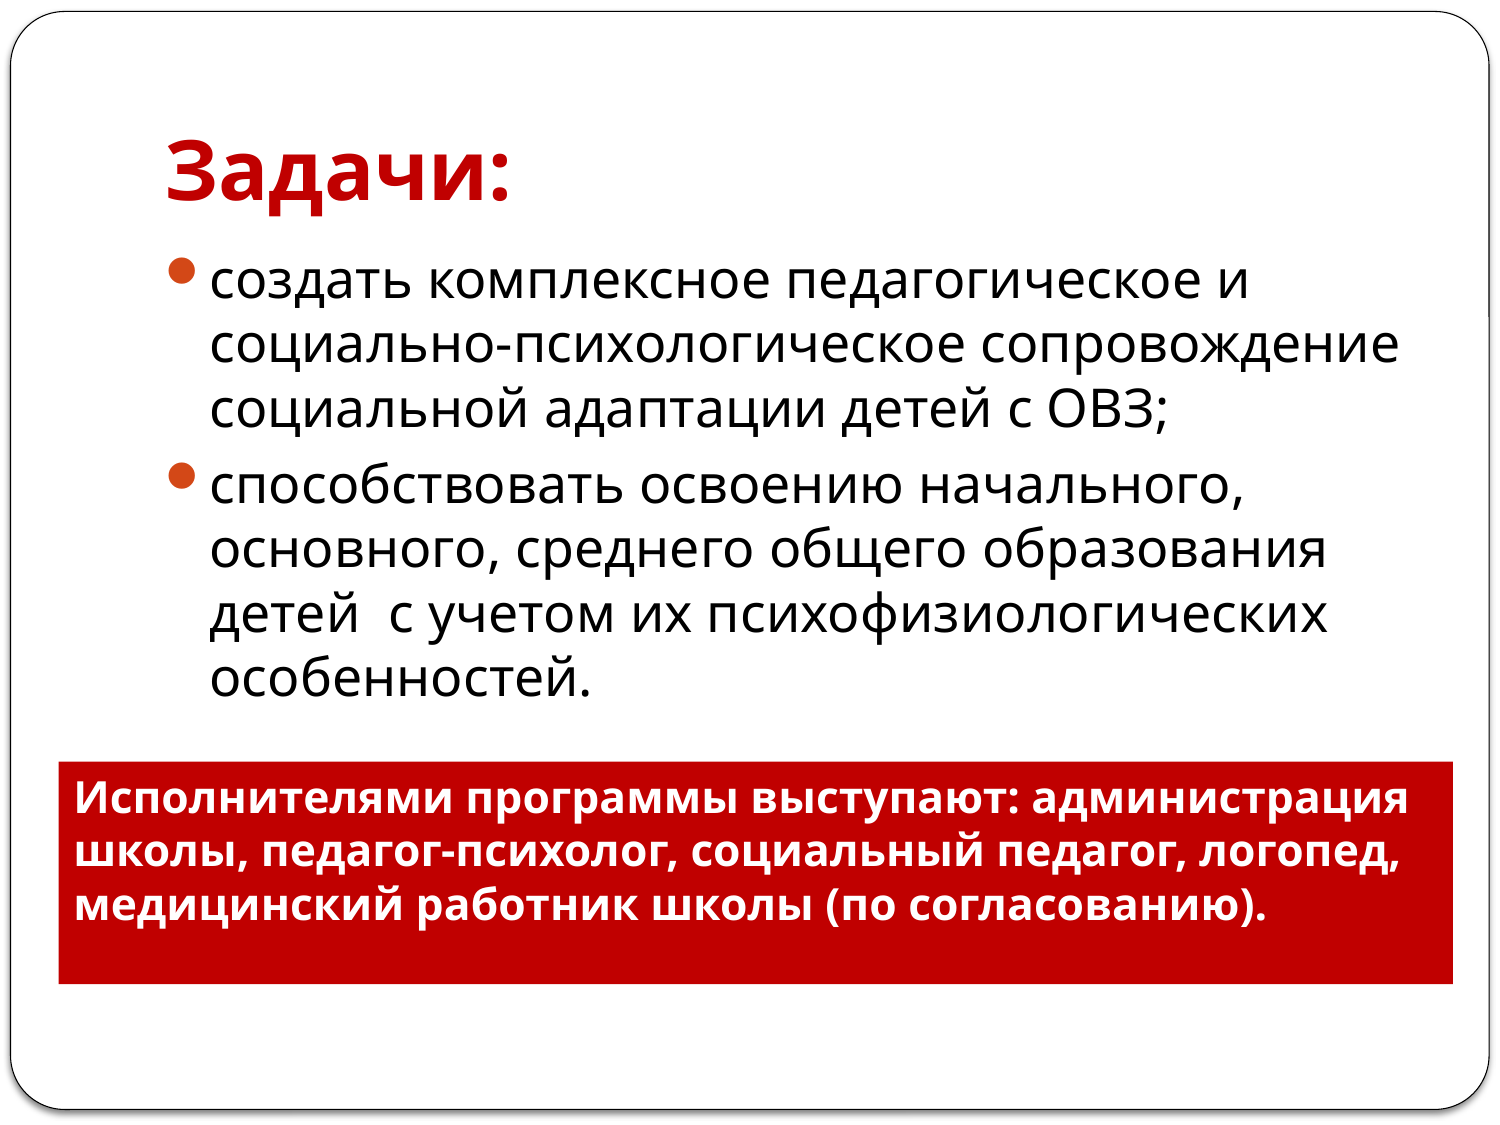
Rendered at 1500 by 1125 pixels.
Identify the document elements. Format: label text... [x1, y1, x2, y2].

text_box Исполнителями программы выступают: администрация школы, педагог-психолог, социальный педагог, логопед, медицинский работник школы (по согласованию). [58, 761, 1453, 985]
list создать комплексное педагогическое и социально-психологическое сопровождение социальной адаптации детей с ОВЗ; способствовать освоению начального, основного, среднего общего образования детей с учетом их психофизиологических особенностей. [150, 237, 1425, 739]
title Задачи: [150, 45, 1425, 233]
